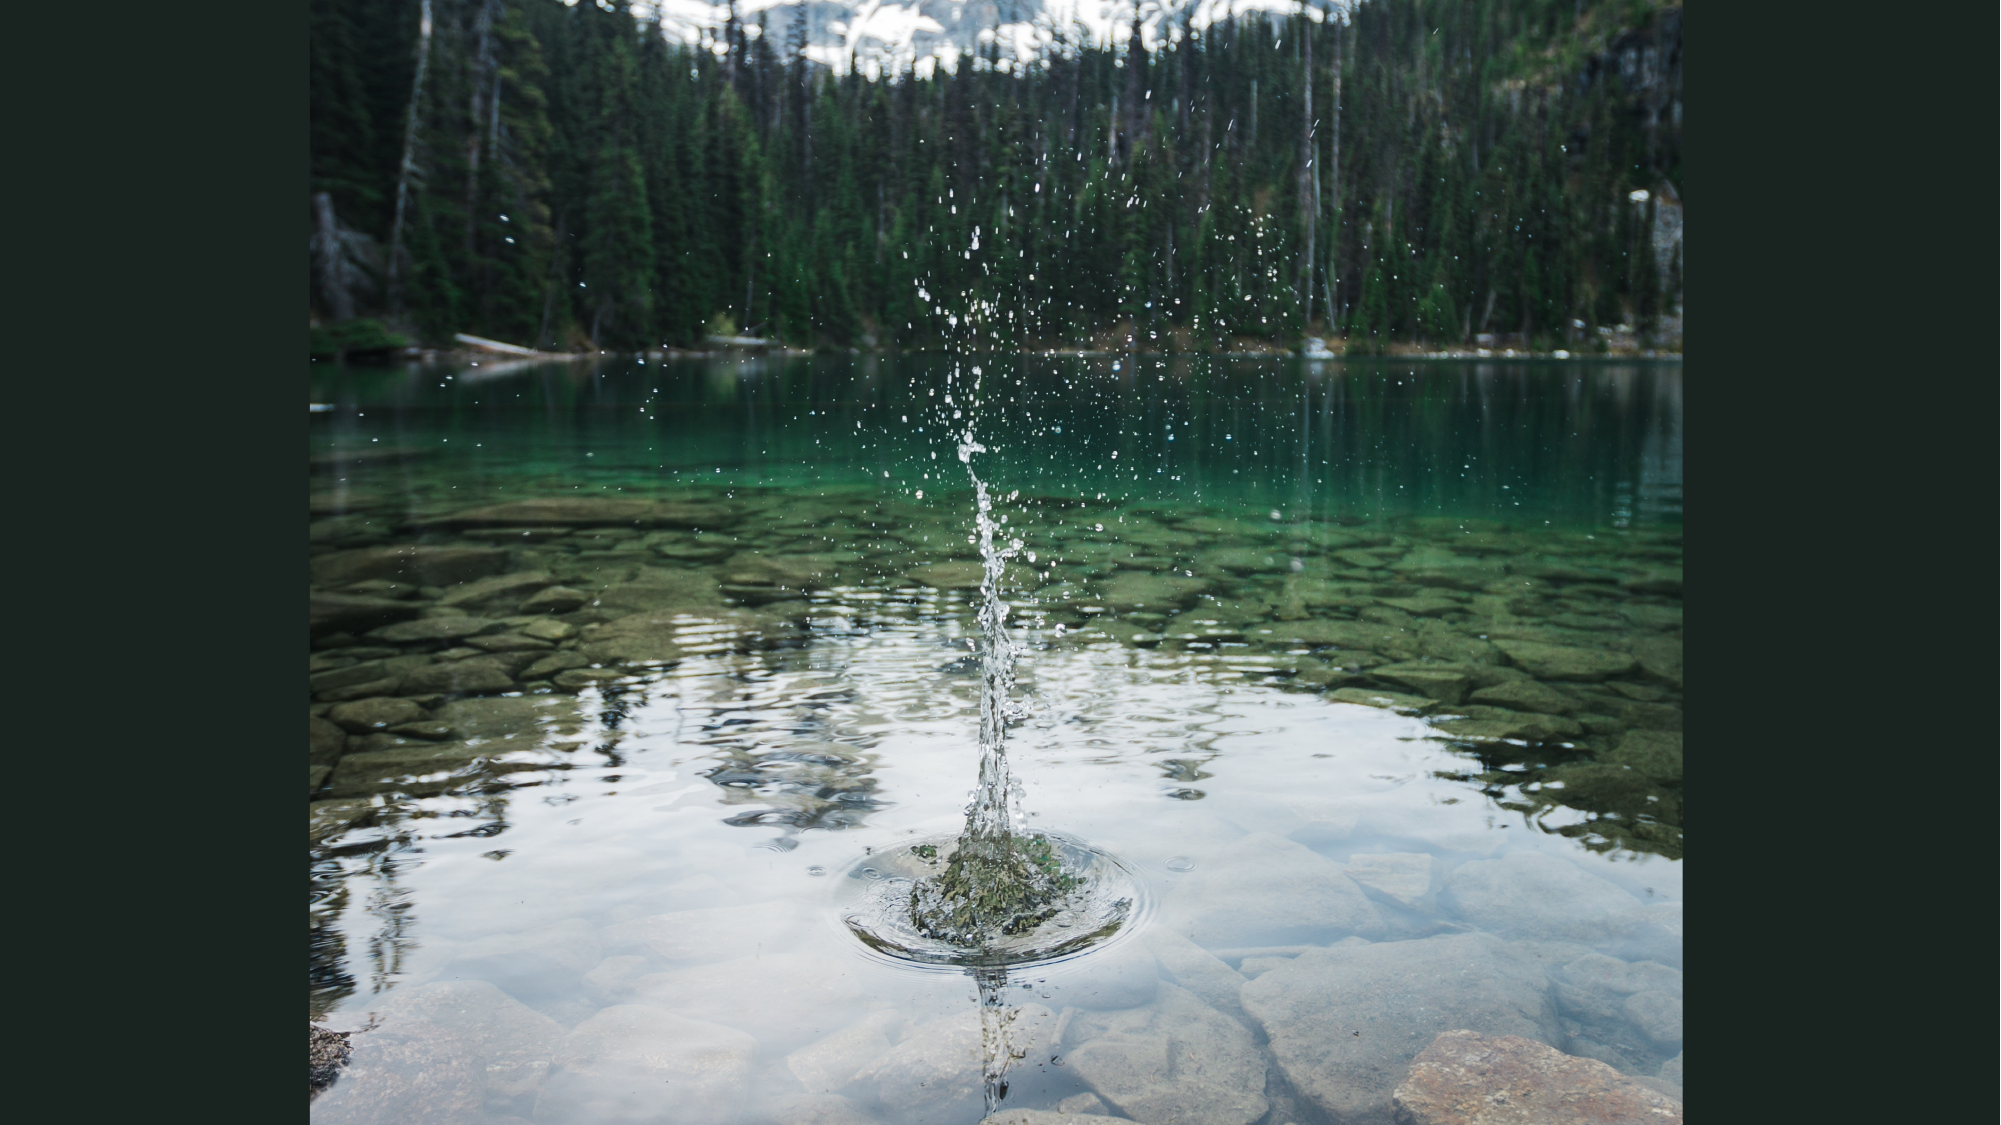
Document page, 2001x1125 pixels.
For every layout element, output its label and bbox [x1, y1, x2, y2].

picture [309, 0, 1683, 1125]
